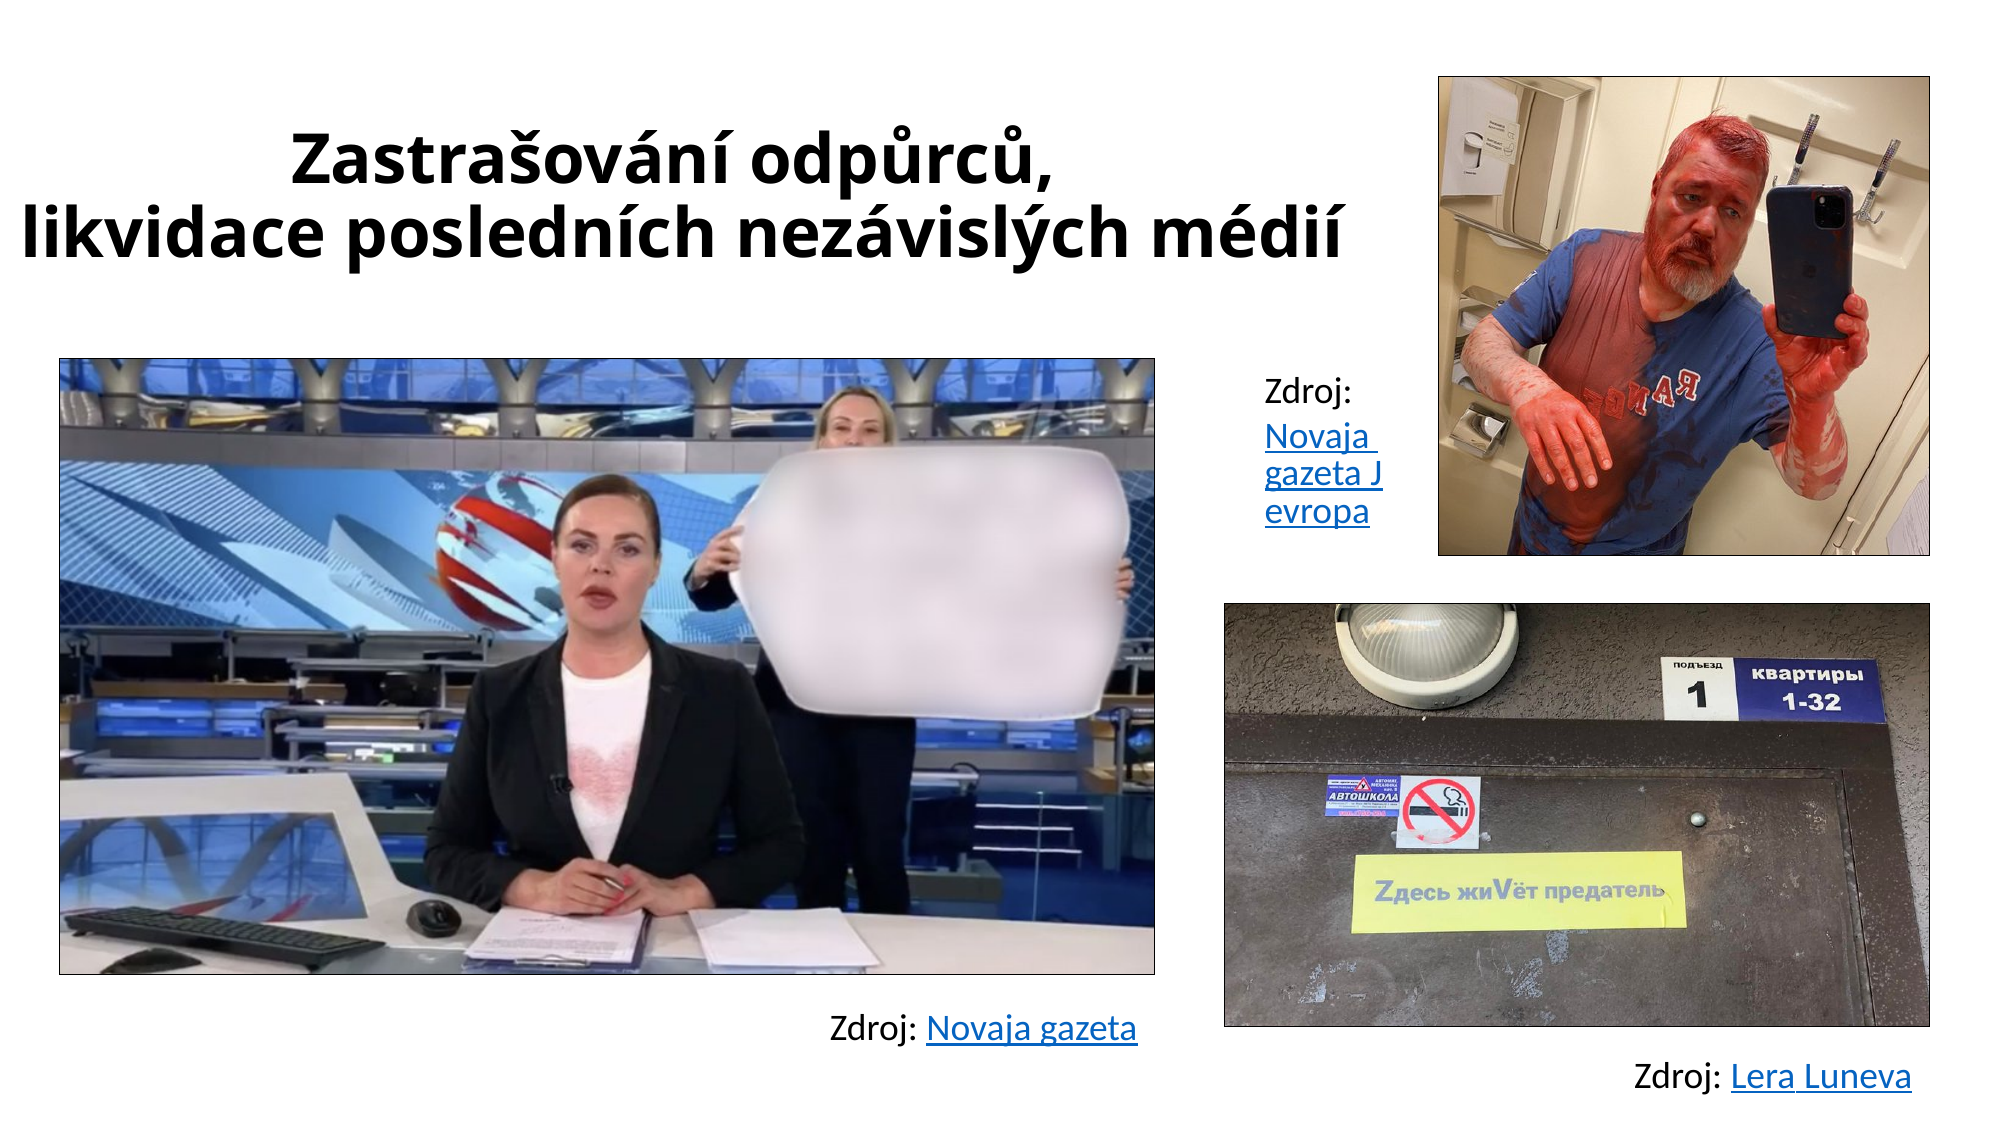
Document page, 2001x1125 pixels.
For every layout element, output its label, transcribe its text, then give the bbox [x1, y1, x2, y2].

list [59, 358, 1155, 975]
text_box Zdroj: Lera Luneva [1619, 1043, 1928, 1104]
title Zastrašování odpůrců, likvidace posledních nezávislých médií [0, 89, 1365, 307]
picture [1438, 76, 1930, 556]
text_box Zdroj: Novaja gazeta Jevropa [1249, 358, 1409, 464]
text_box Zdroj: Novaja gazeta [815, 995, 1153, 1056]
picture [1224, 603, 1930, 1027]
